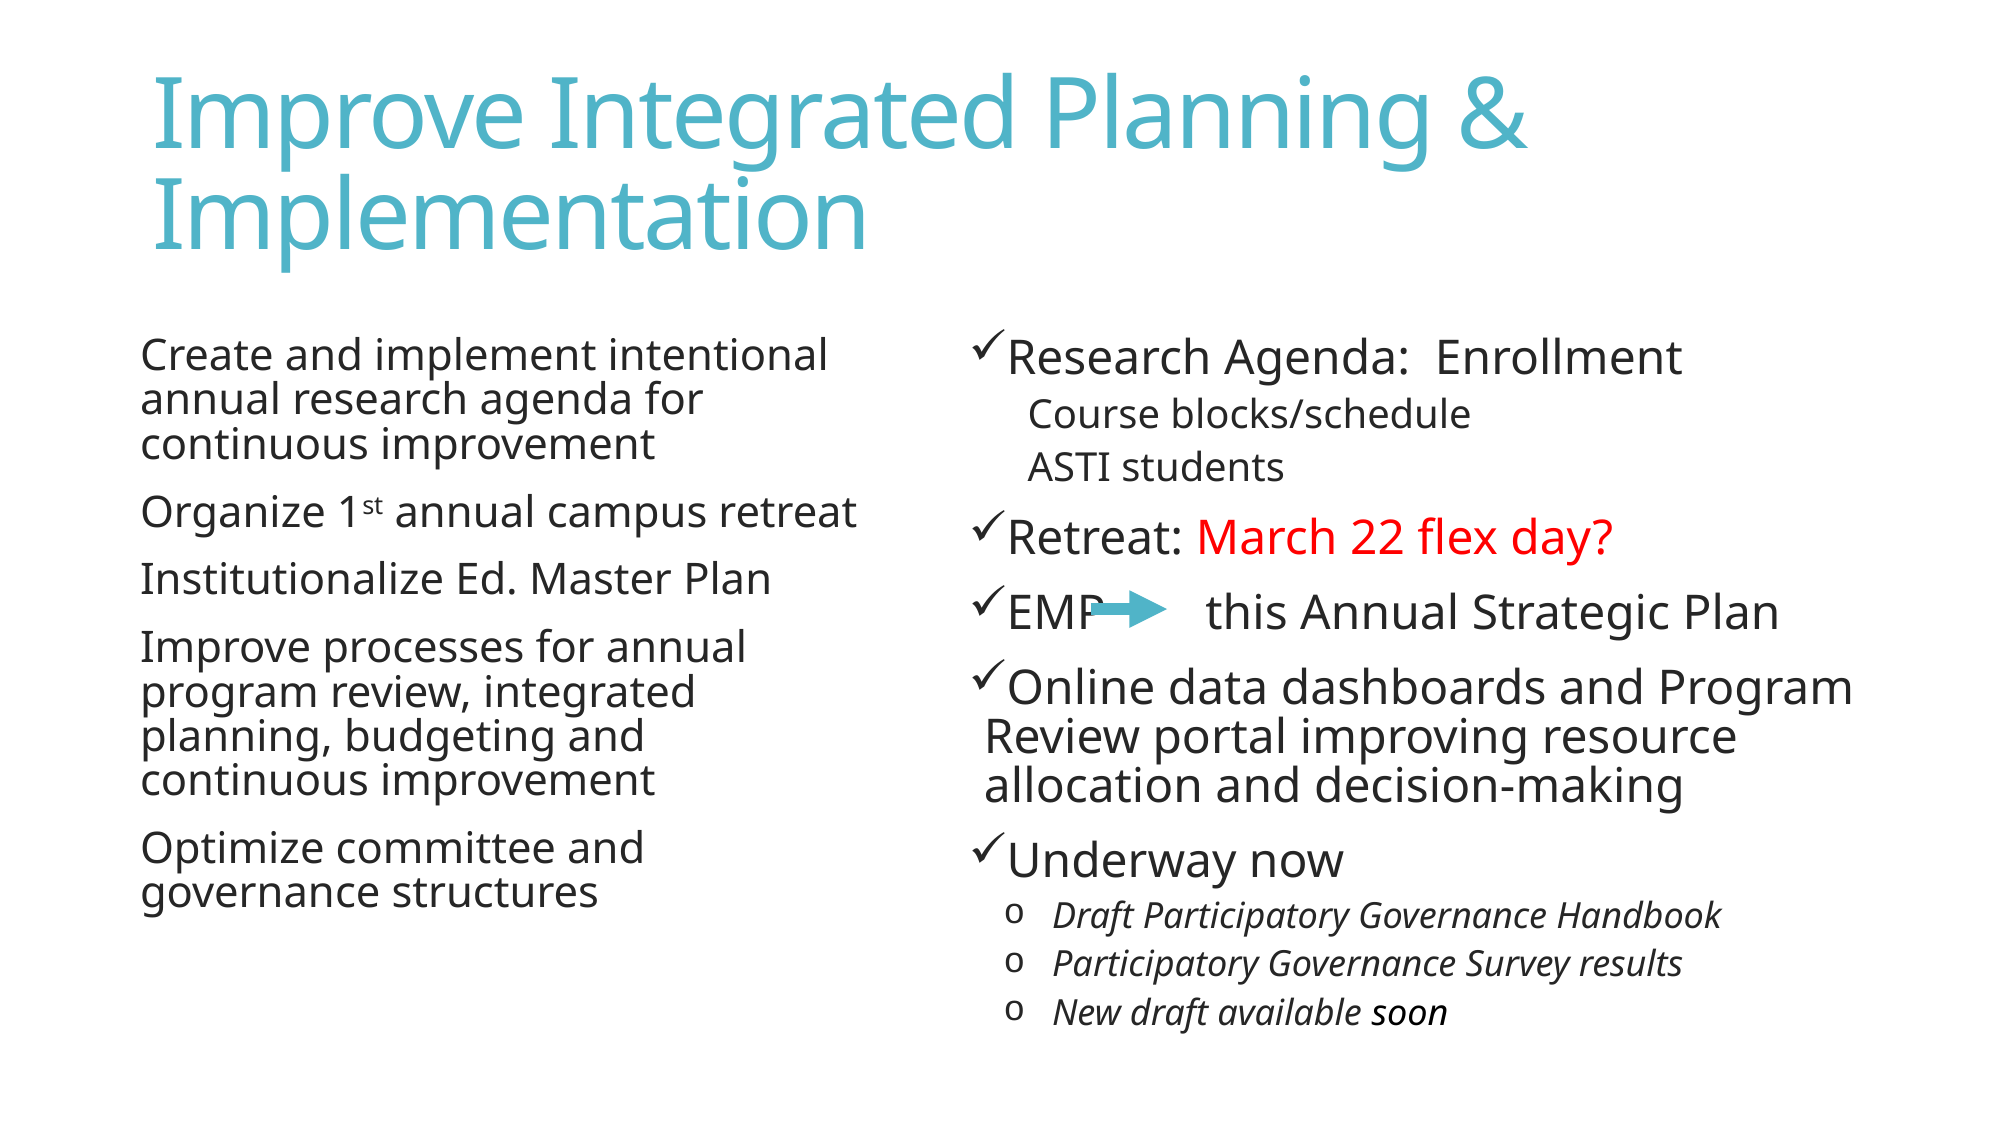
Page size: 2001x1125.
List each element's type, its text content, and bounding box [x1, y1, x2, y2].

list Create and implement intentional annual research agenda for continuous improvement Organize 1st annual campus retreat Institutionalize Ed. Master Plan Improve processes for annual program review, integrated planning, budgeting and continuous improvement Optimize committee and governance structures [111, 327, 876, 946]
list Research Agenda: Enrollment Course blocks/schedule ASTI students Retreat: March 22 flex day? EMP this Annual Strategic Plan Online data dashboards and Program Review portal improving resource allocation and decision-making Underway now Draft Participatory Governance Handbook Participatory Governance Survey results New draft available soon [953, 327, 1941, 1042]
title Improve Integrated Planning & Implementation [137, 59, 1909, 278]
